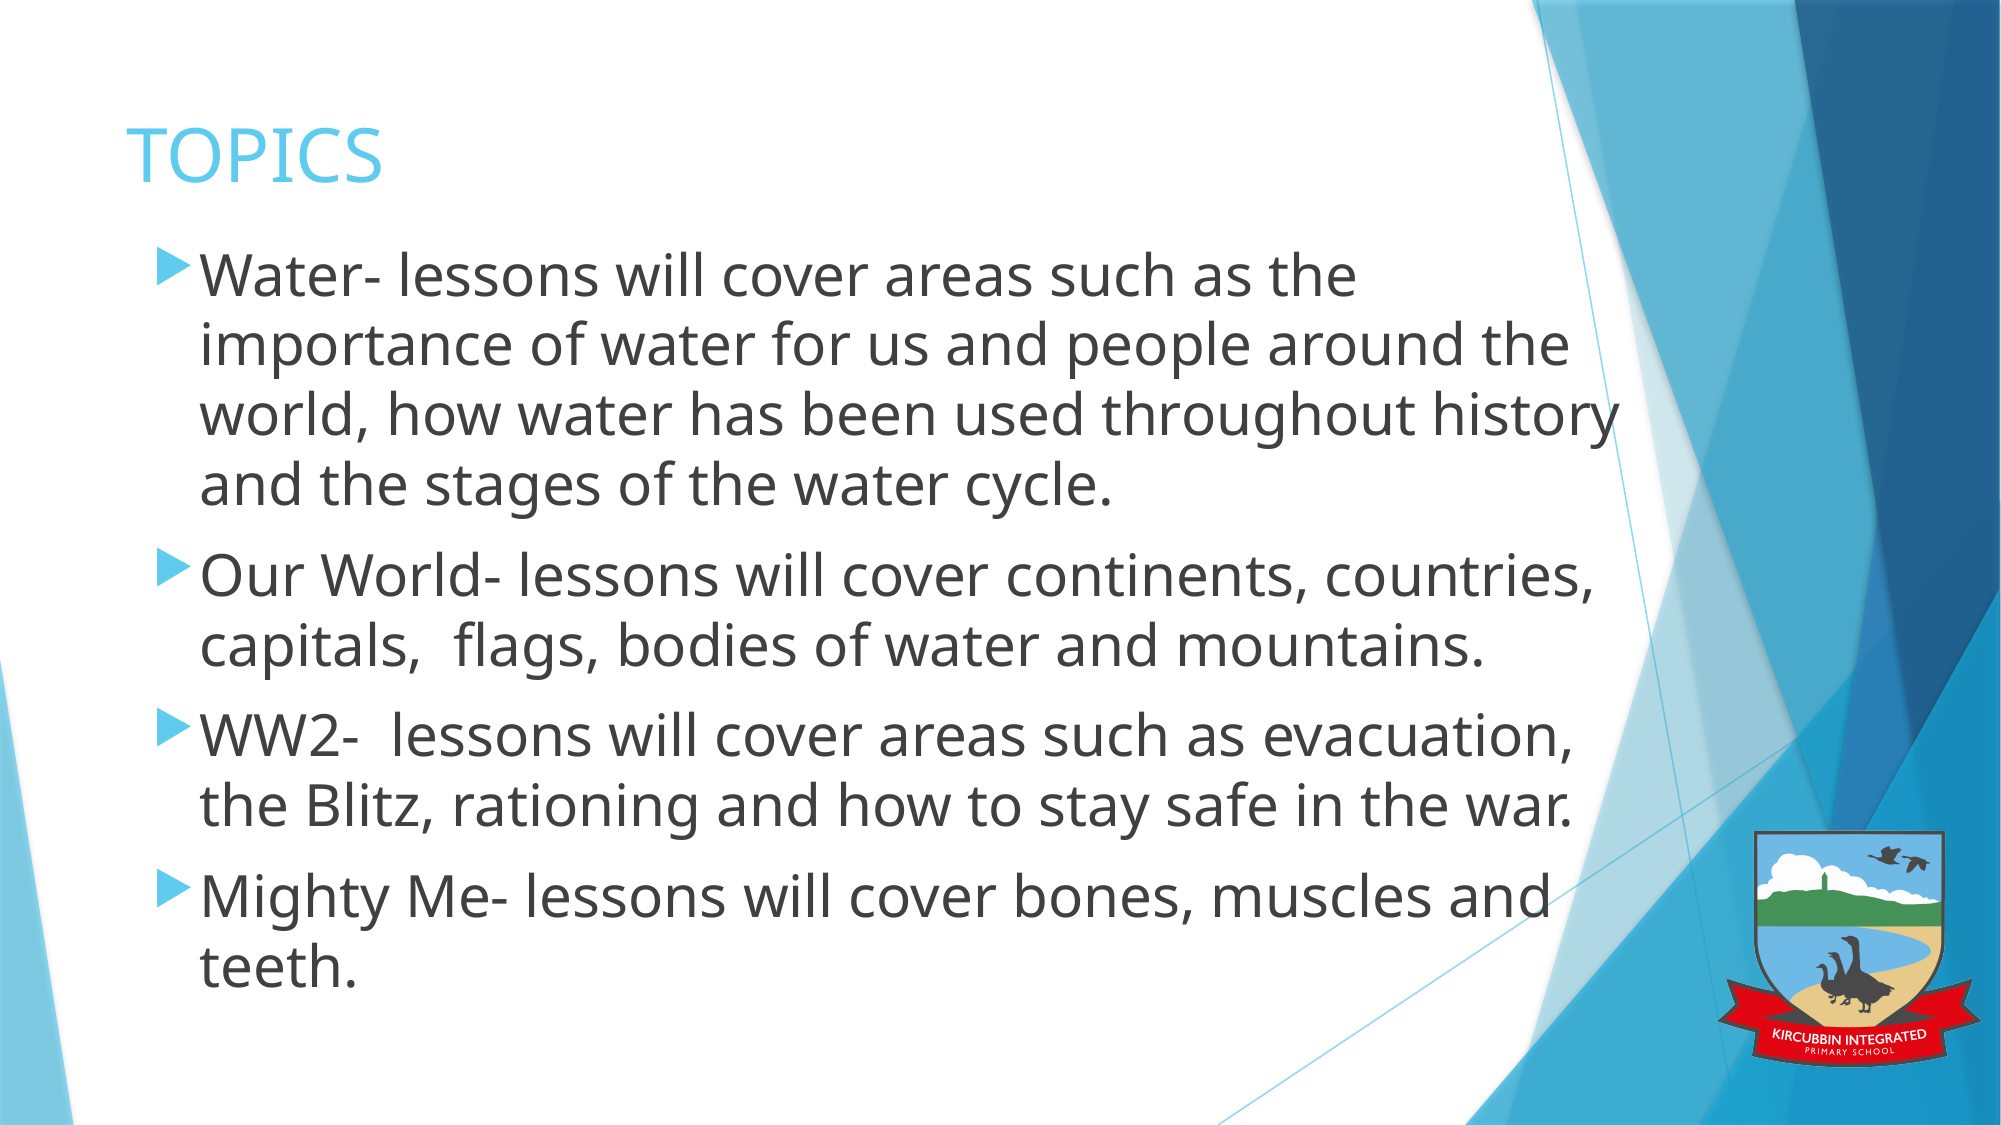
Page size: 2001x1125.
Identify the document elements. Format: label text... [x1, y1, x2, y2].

list Water- lessons will cover areas such as the importance of water for us and people around the world, how water has been used throughout history and the stages of the water cycle. Our World- lessons will cover continents, countries, capitals, flags, bodies of water and mountains. WW2- lessons will cover areas such as evacuation, the Blitz, rationing and how to stay safe in the war. Mighty Me- lessons will cover bones, muscles and teeth. [62, 230, 1674, 1025]
title TOPICS [111, 99, 1522, 230]
picture [1673, 773, 2000, 1125]
